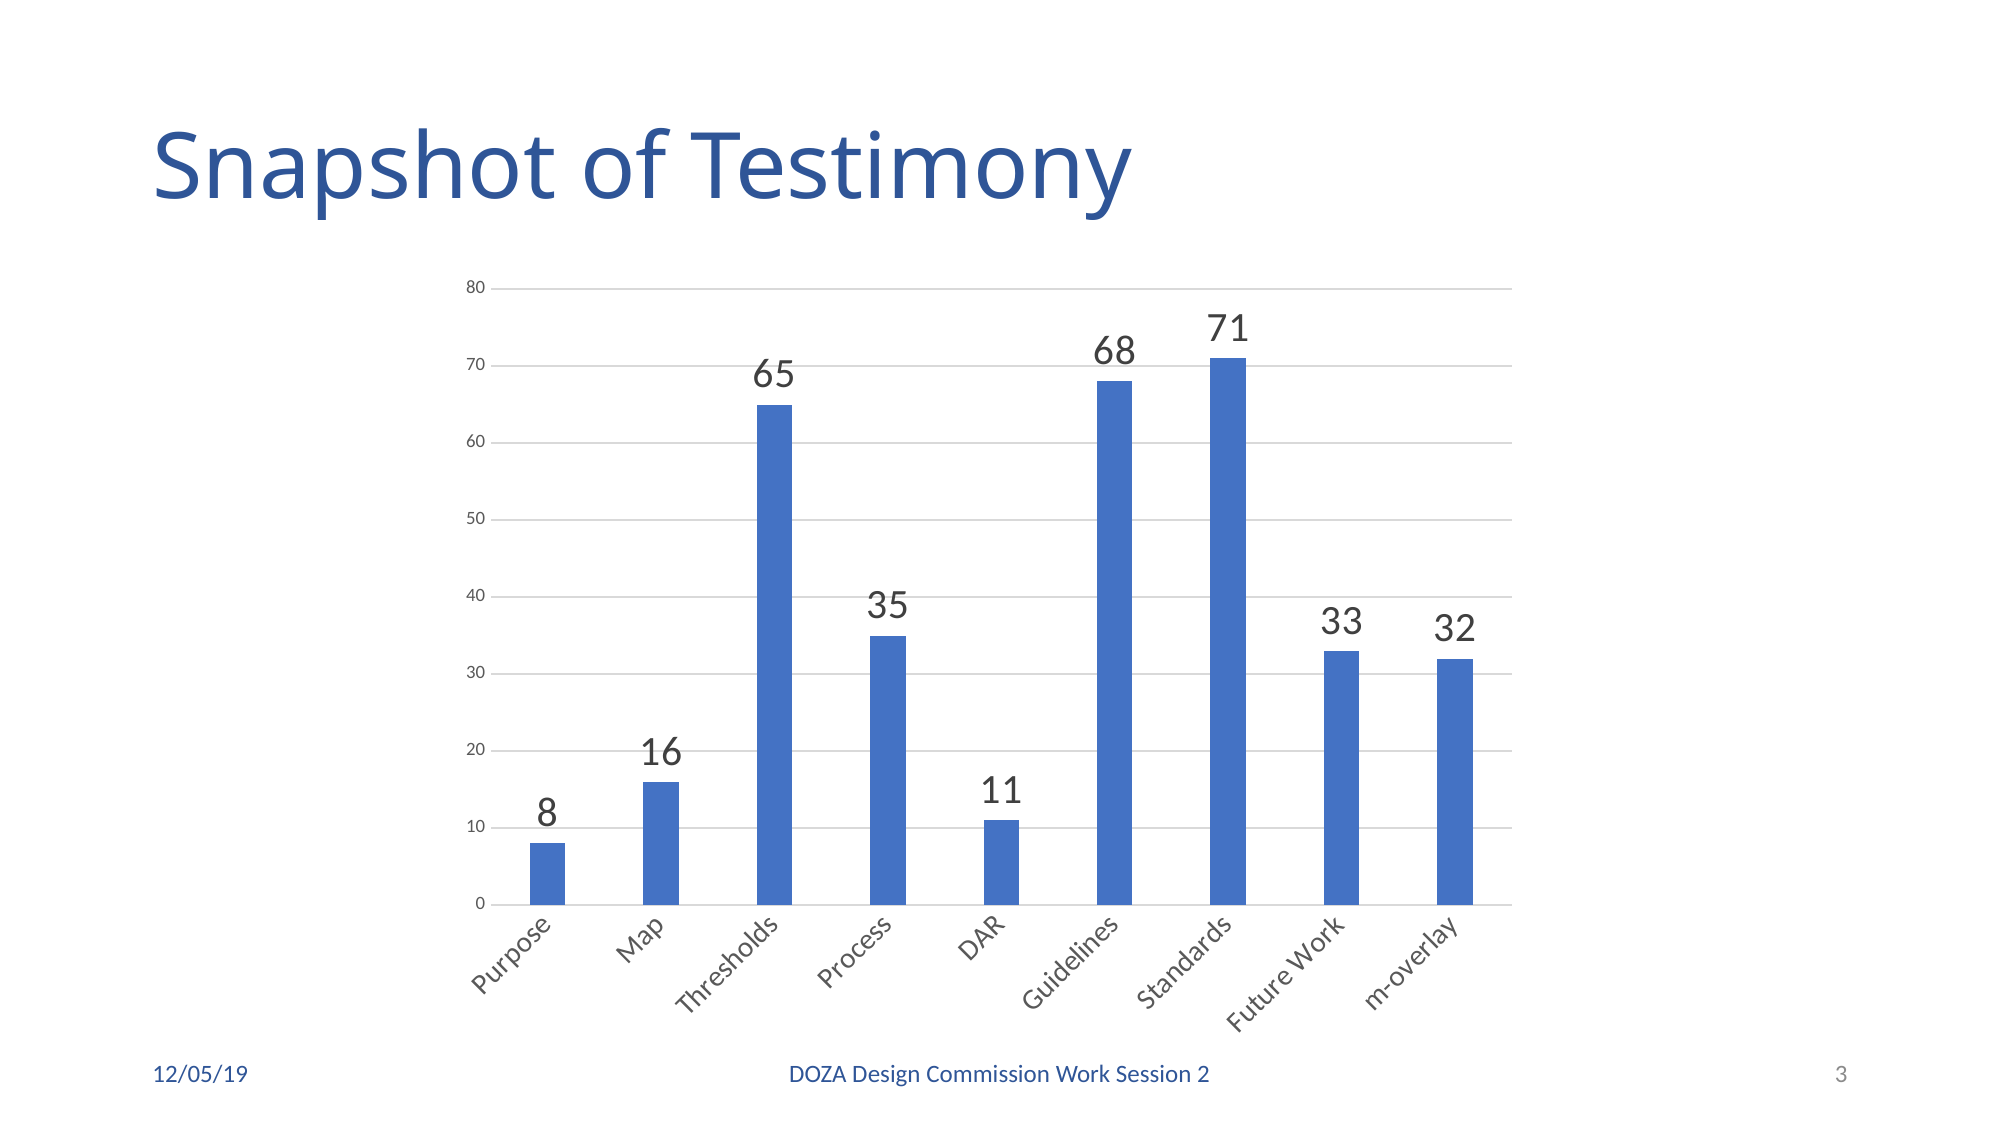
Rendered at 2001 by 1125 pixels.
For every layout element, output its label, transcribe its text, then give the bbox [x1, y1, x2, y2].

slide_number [137, 1042, 588, 1103]
title Snapshot of Testimony [137, 59, 1863, 278]
footer DOZA Design Commission Work Session 2 [662, 1056, 1338, 1103]
slide_number 3 [1412, 1042, 1863, 1103]
chart [444, 263, 1534, 1056]
